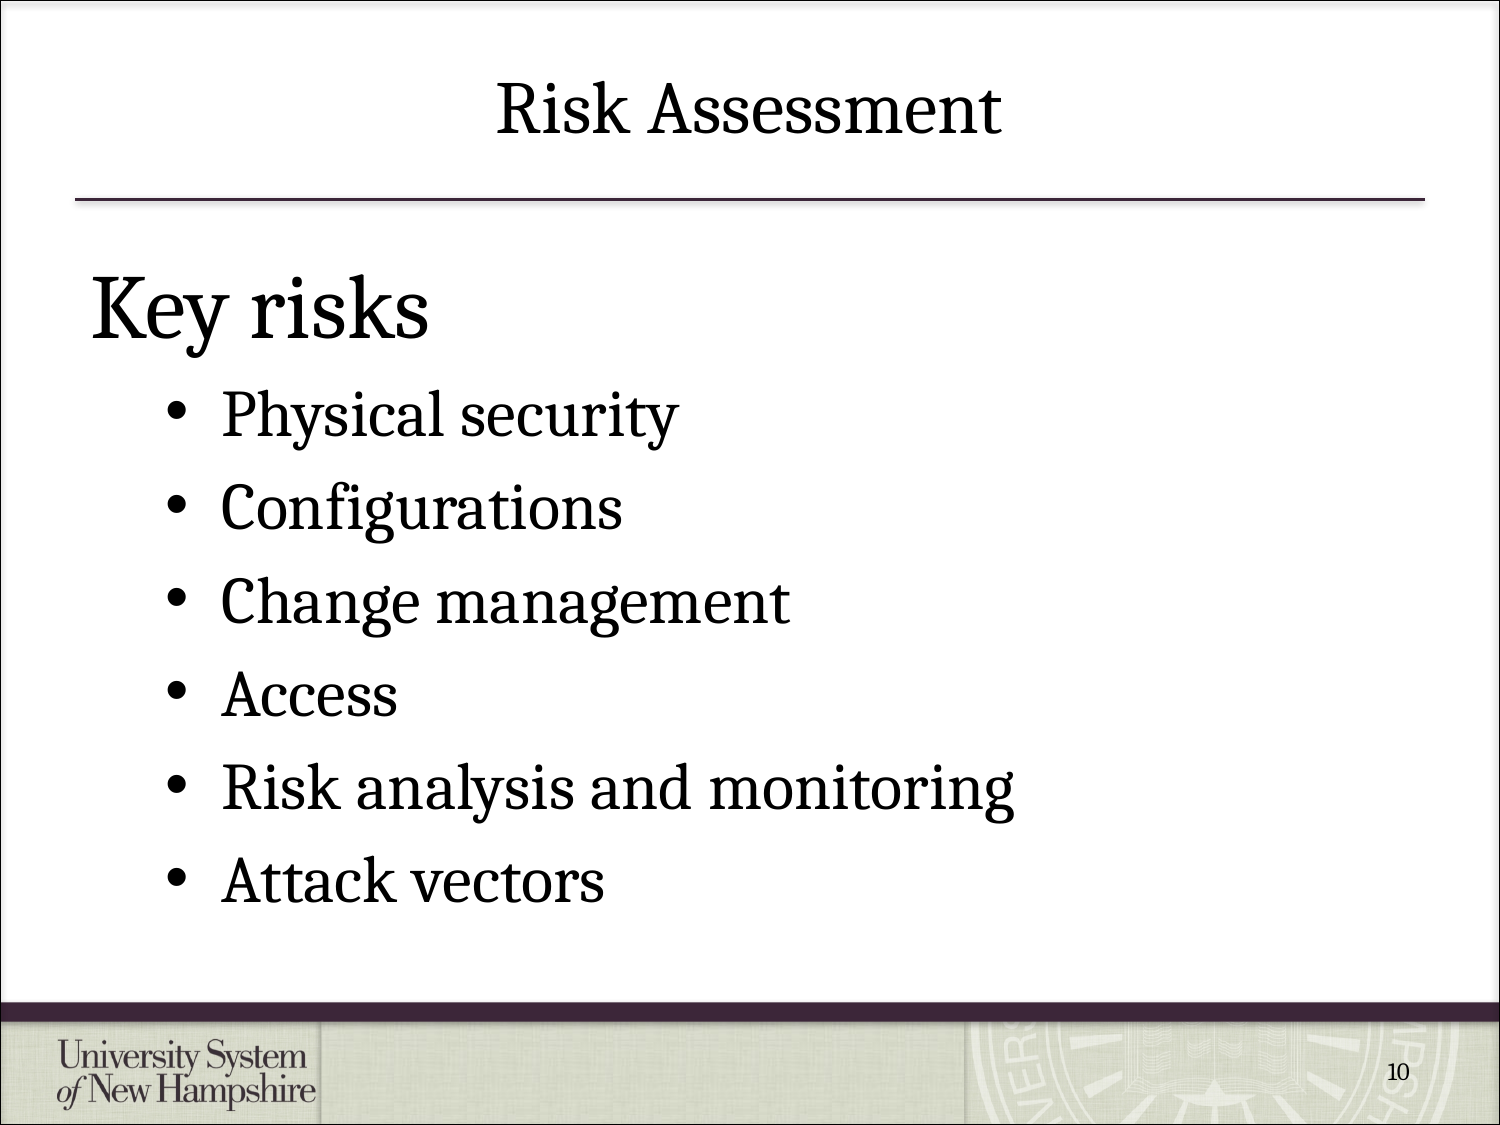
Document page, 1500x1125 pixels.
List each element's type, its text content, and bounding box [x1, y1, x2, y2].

title Risk Assessment [75, 22, 1425, 196]
picture [1, 1022, 1499, 1124]
list Key risks Physical security Configurations Change management Access Risk analysis and monitoring Attack vectors [75, 238, 1425, 1004]
